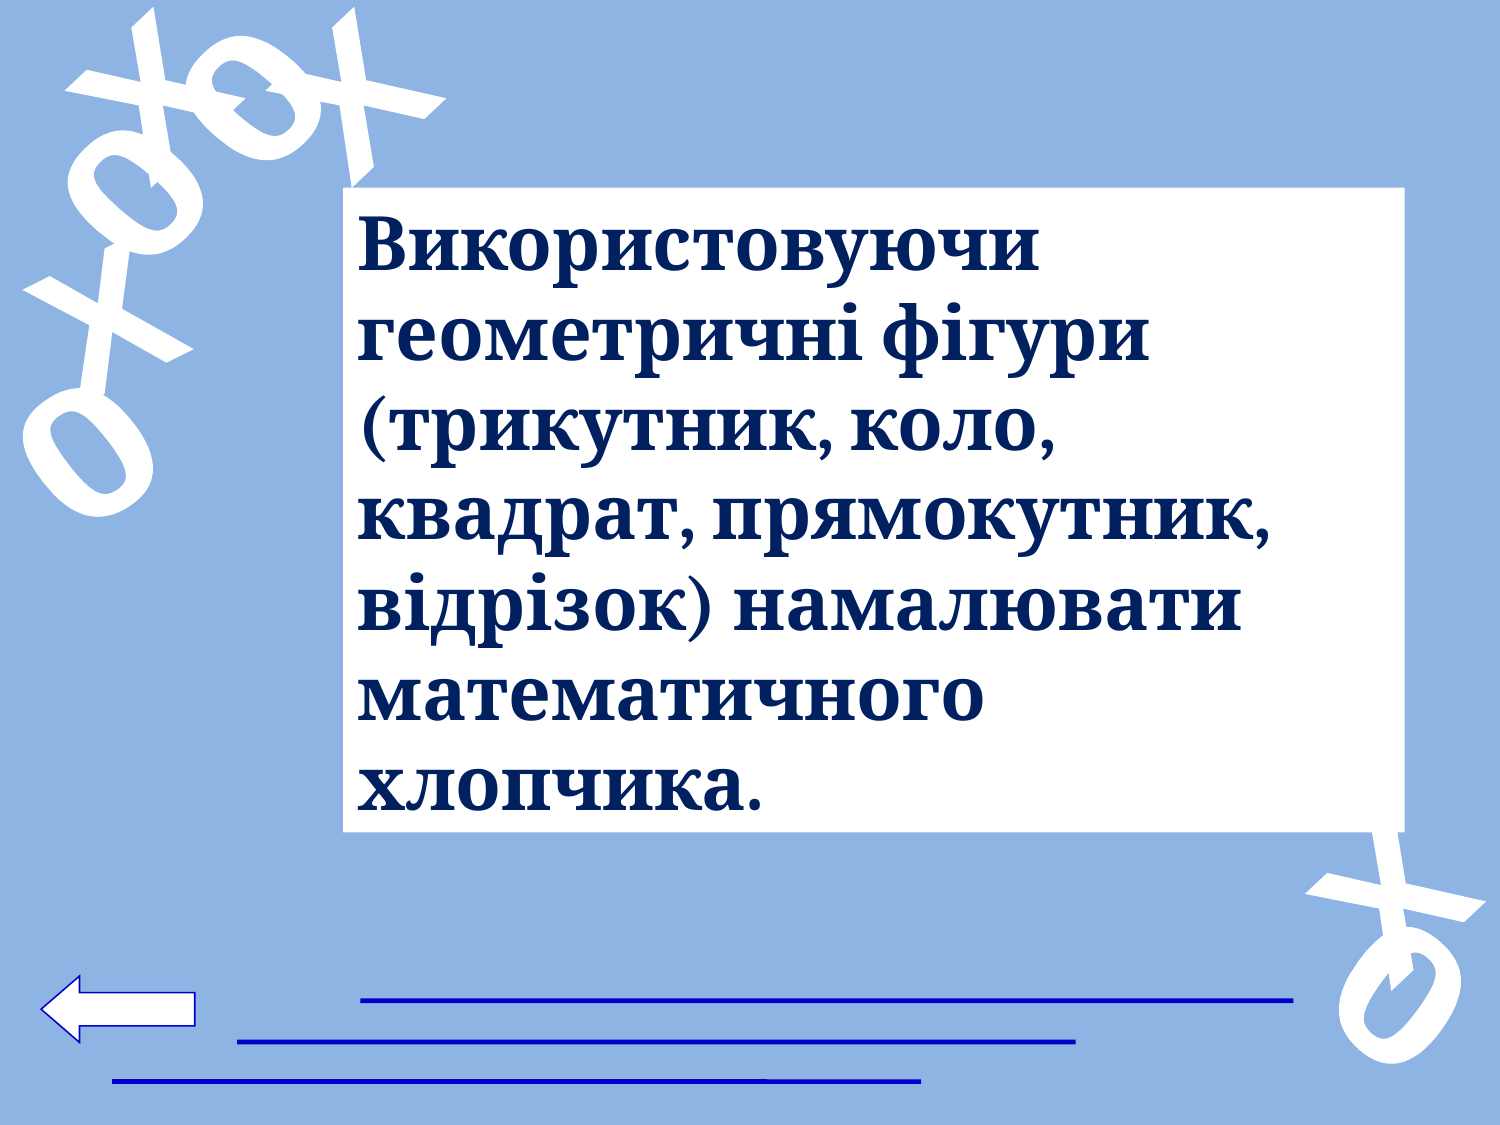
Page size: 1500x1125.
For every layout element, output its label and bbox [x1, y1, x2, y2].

text_box [29, 30, 1460, 1064]
